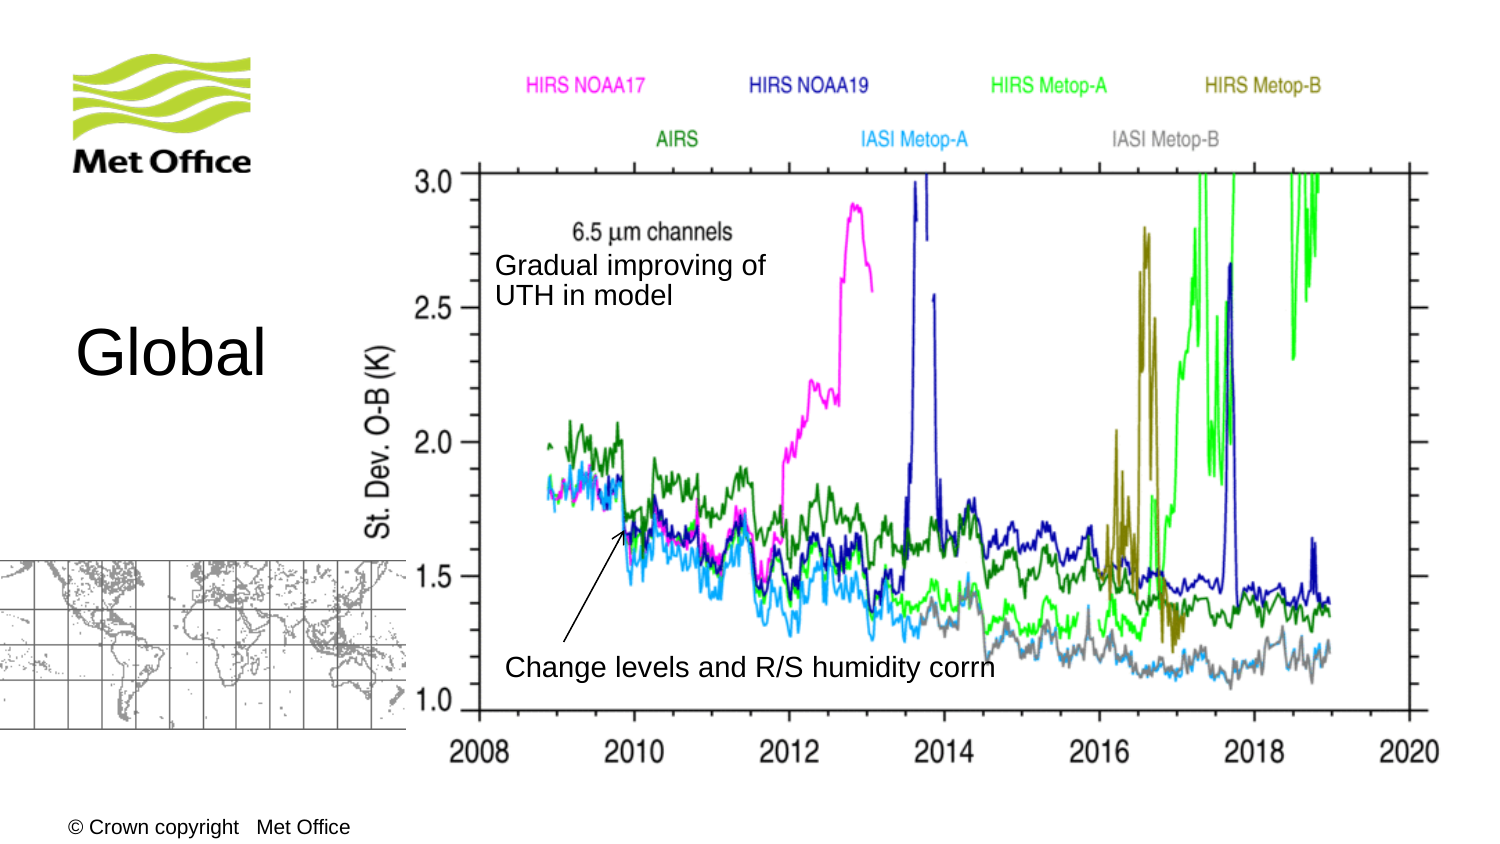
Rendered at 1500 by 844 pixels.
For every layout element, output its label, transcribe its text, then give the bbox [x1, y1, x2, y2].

picture [0, 0, 1500, 844]
footer © Crown copyright Met Office [52, 806, 529, 835]
text_box Global [60, 313, 283, 397]
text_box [563, 529, 625, 643]
